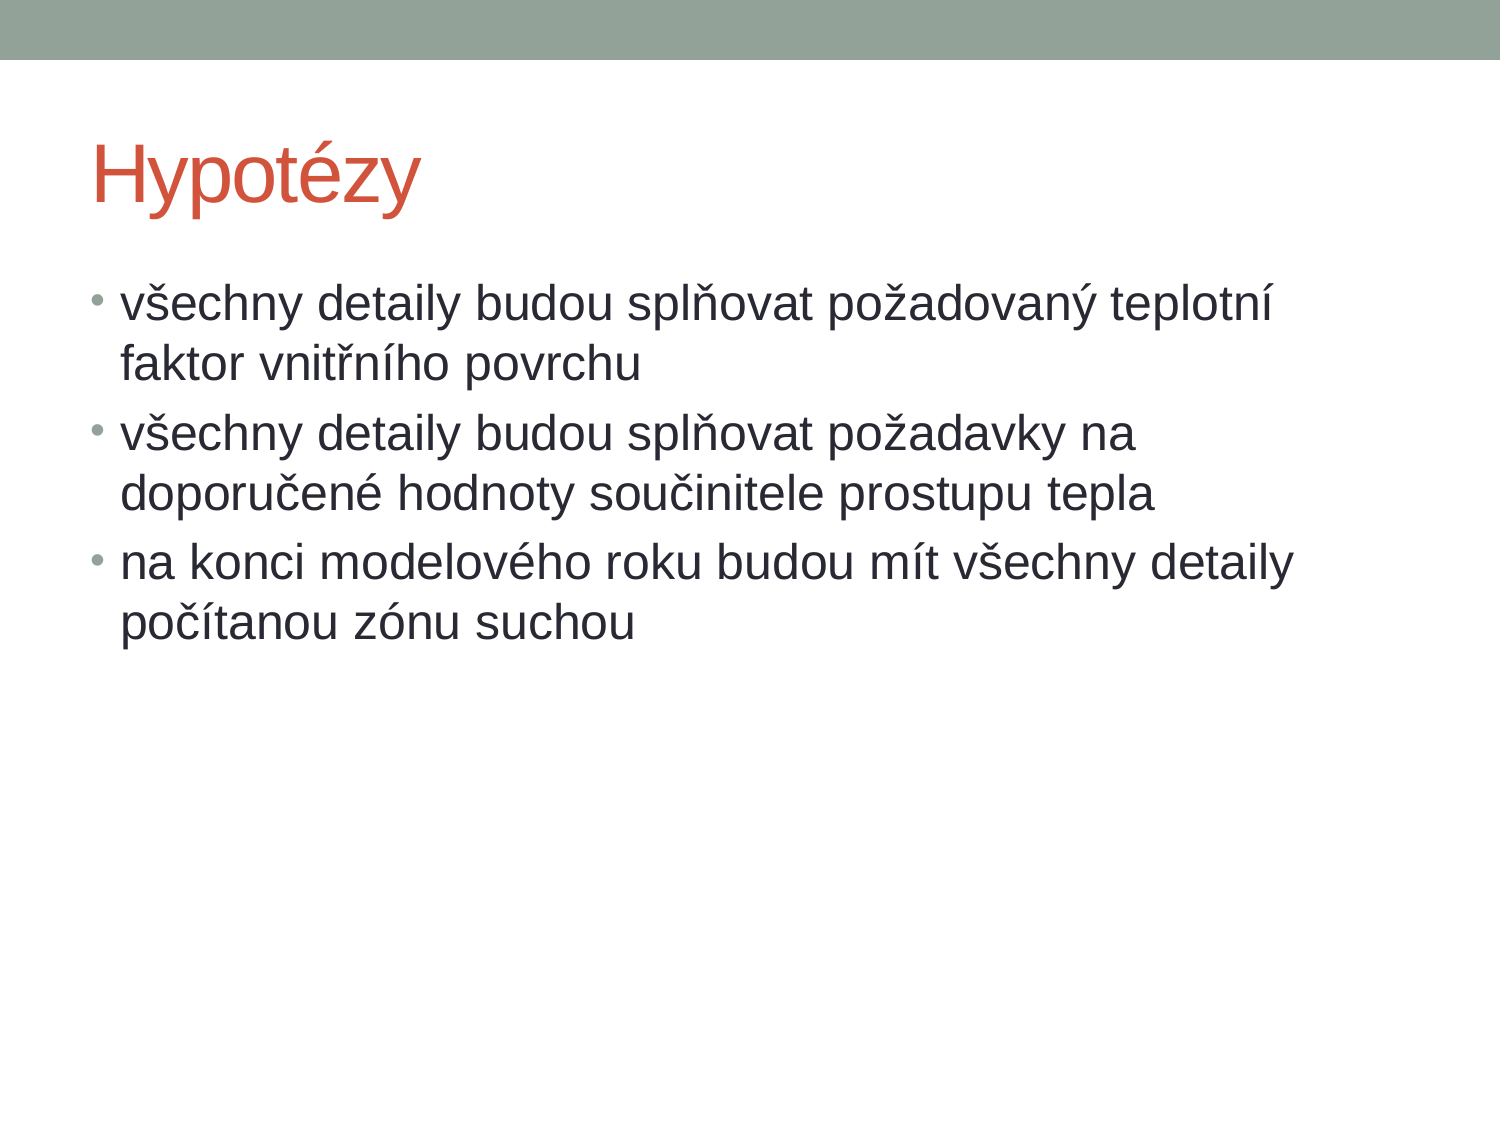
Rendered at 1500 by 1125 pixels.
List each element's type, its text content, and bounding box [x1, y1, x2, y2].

title Hypotézy [75, 87, 1425, 250]
list všechny detaily budou splňovat požadovaný teplotní faktor vnitřního povrchu všechny detaily budou splňovat požadavky na doporučené hodnoty součinitele prostupu tepla na konci modelového roku budou mít všechny detaily počítanou zónu suchou [75, 262, 1425, 1063]
